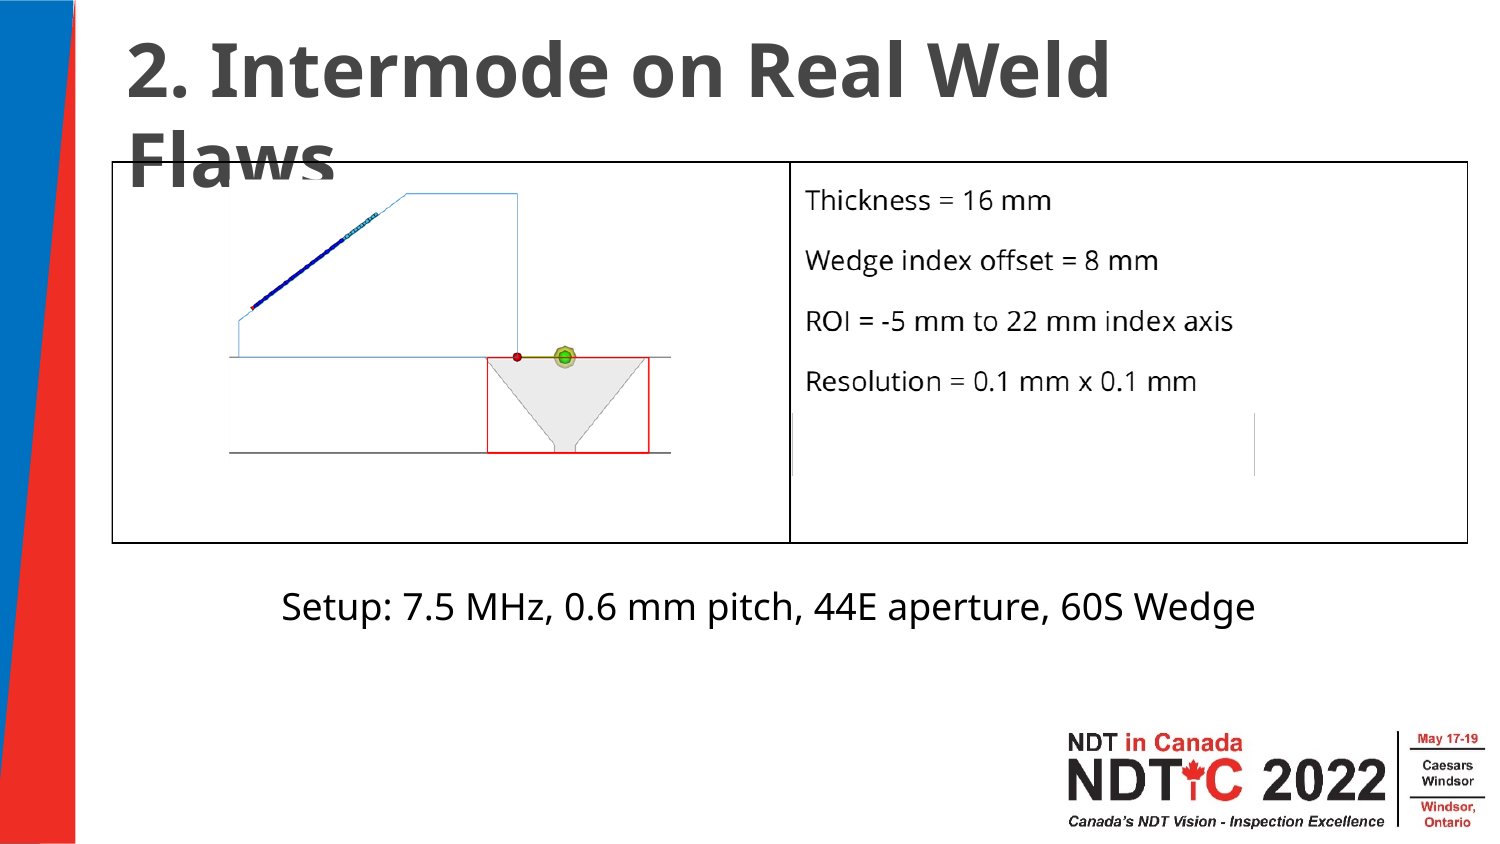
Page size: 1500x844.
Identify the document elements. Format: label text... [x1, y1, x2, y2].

text_box Setup: 7.5 MHz, 0.6 mm pitch, 44E aperture, 60S Wedge [266, 575, 1342, 636]
picture [1066, 728, 1486, 831]
text_box 2. Intermode on Real Weld Flaws [111, 14, 1341, 103]
picture [111, 161, 1469, 553]
